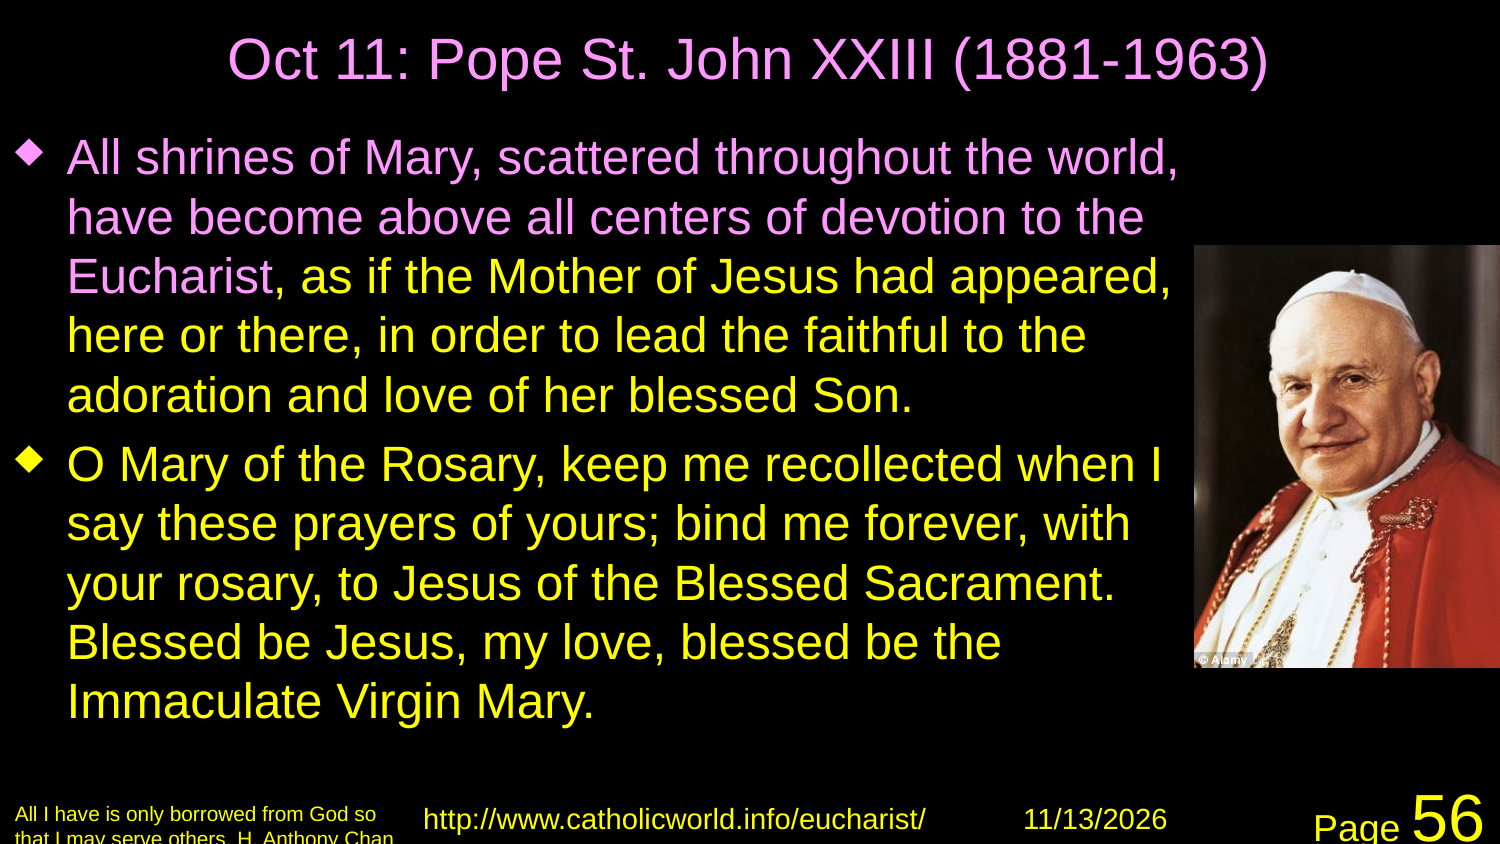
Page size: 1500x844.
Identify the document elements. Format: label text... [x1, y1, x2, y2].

list All shrines of Mary, scattered throughout the world, have become above all centers of devotion to the Eucharist, as if the Mother of Jesus had appeared, here or there, in order to lead the faithful to the adoration and love of her blessed Son. O Mary of the Rosary, keep me recollected when I say these prayers of yours; bind me forever, with your rosary, to Jesus of the Blessed Sacrament. Blessed be Jesus, my love, blessed be the Immaculate Virgin Mary. [0, 117, 1195, 796]
title Oct 11: Pope St. John XXIII (1881-1963) [0, 0, 1500, 113]
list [1194, 245, 1500, 668]
